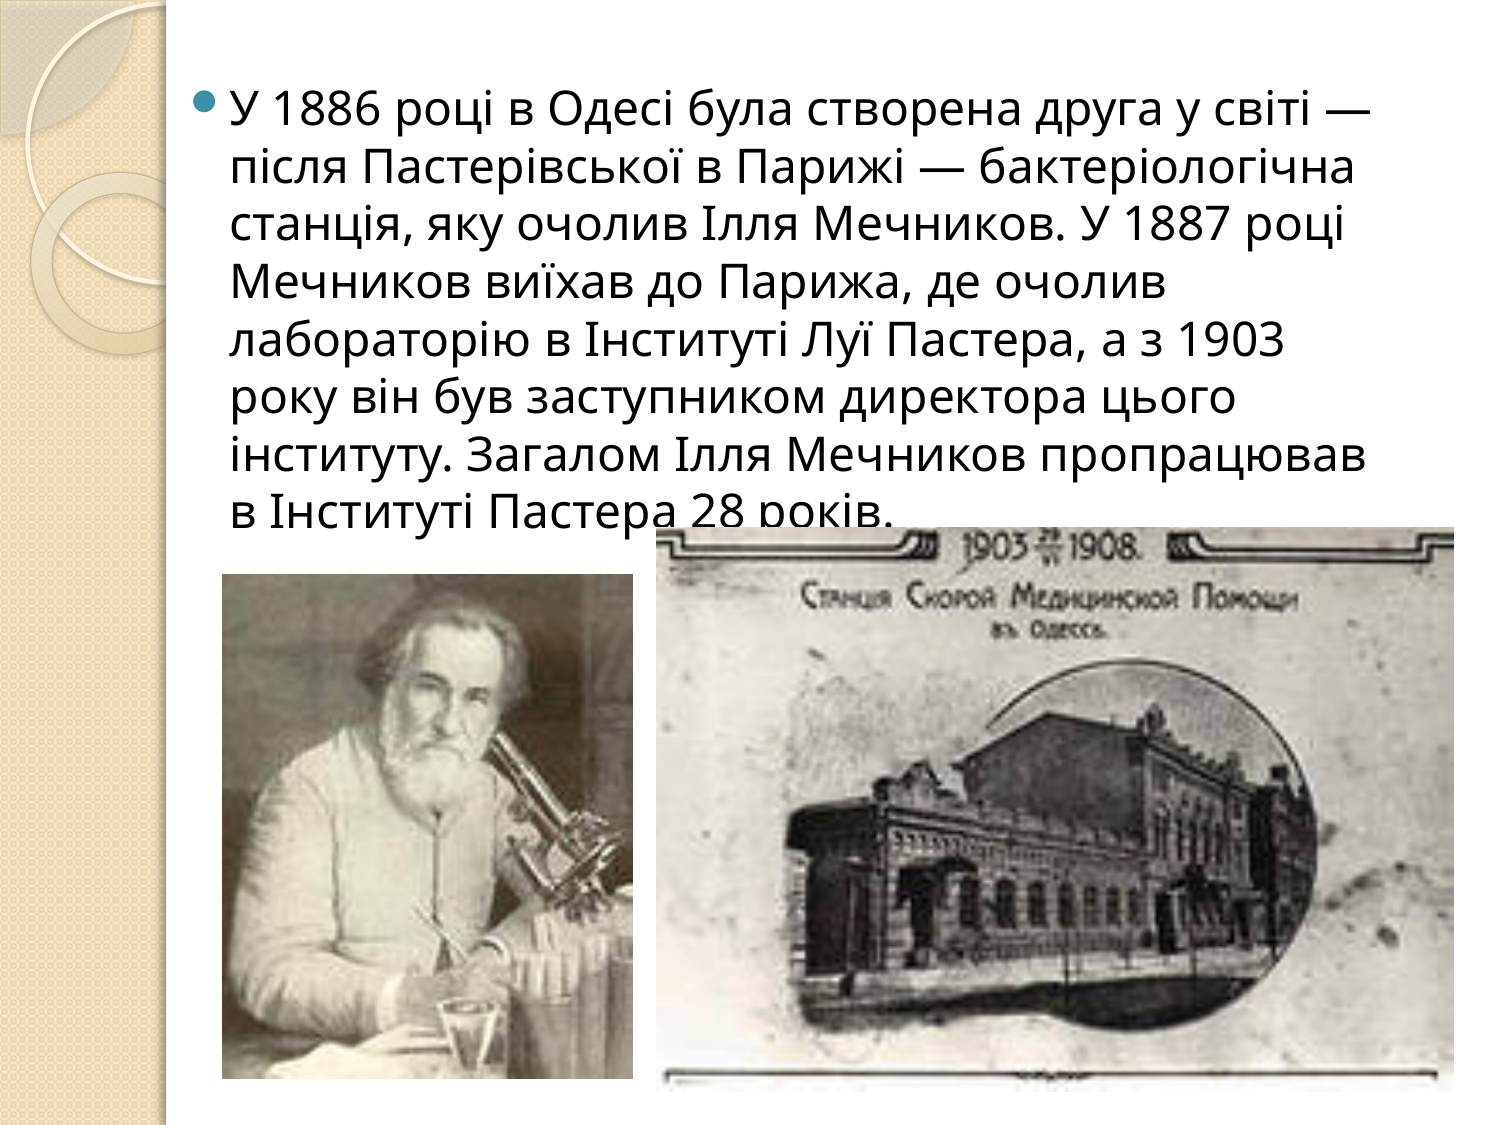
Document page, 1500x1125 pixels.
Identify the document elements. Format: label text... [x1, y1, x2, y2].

picture [655, 527, 1454, 1092]
list У 1886 році в Одесі була створена друга у світі — після Пастерівської в Парижі — бактеріологічна станція, яку очолив Ілля Мечников. У 1887 році Мечников виїхав до Парижа, де очолив лабораторію в Інституті Луї Пастера, а з 1903 року він був заступником директора цього інституту. Загалом Ілля Мечников пропрацював в Інституті Пастера 28 років. [164, 70, 1395, 610]
picture [222, 573, 633, 1079]
title [235, 45, 1466, 233]
